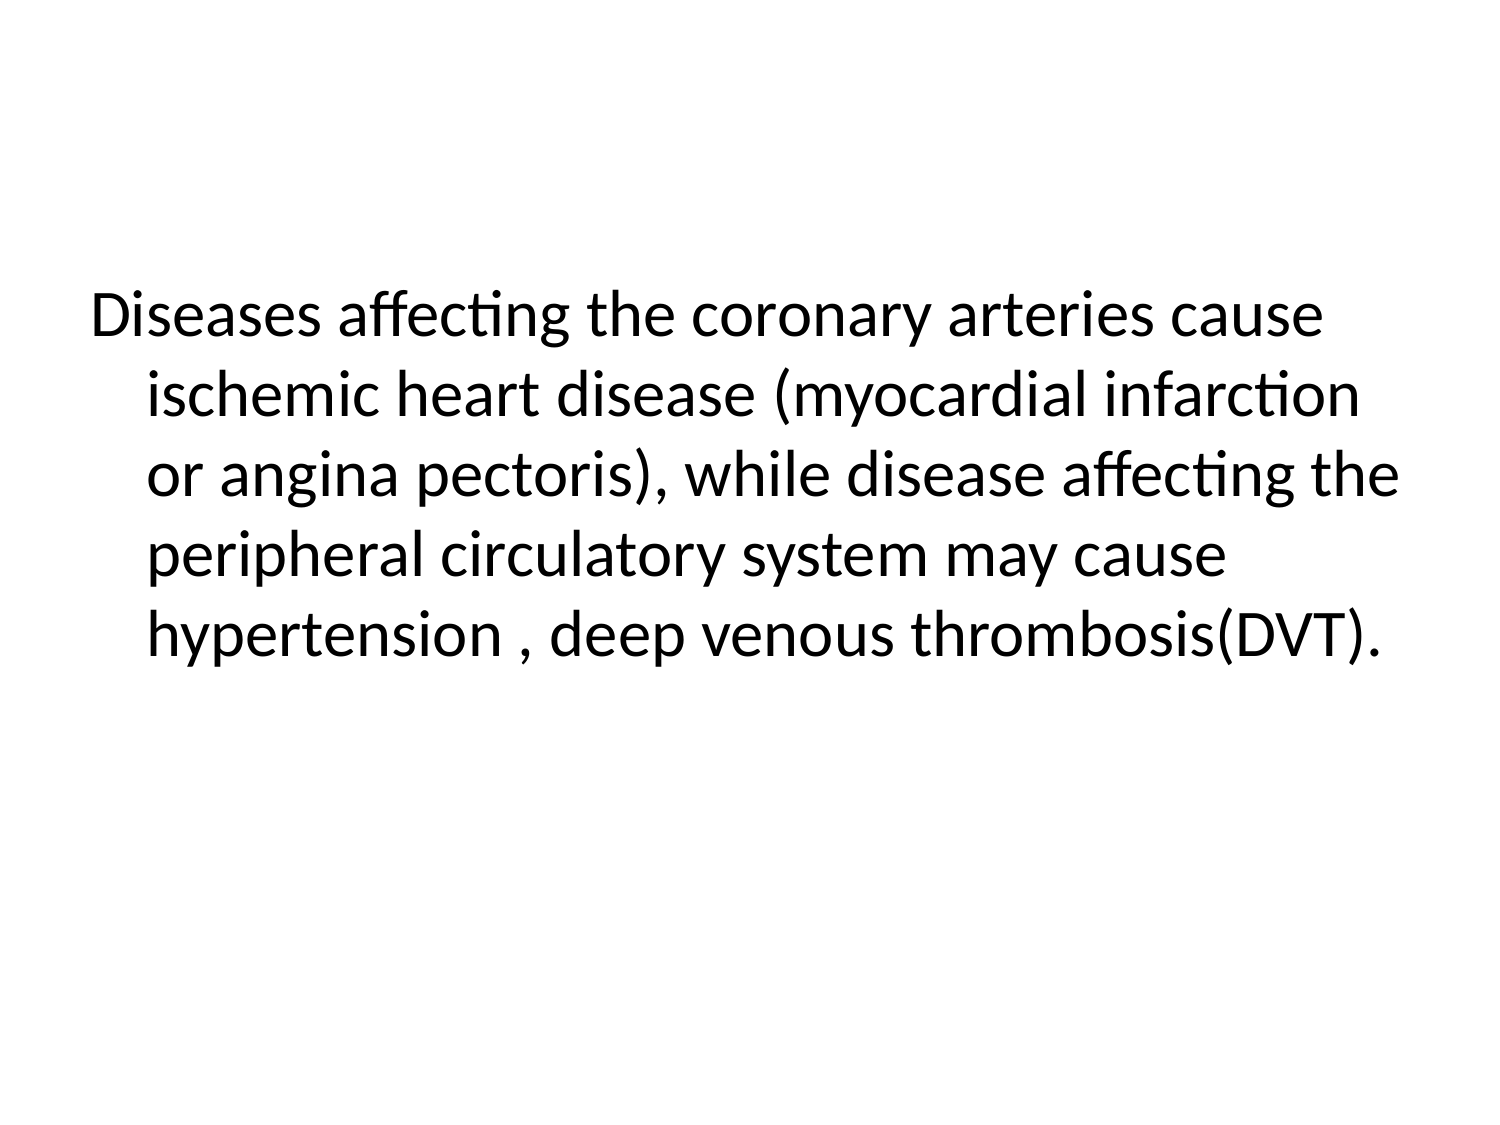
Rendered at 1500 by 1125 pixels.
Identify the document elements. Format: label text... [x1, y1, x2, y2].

list Diseases affecting the coronary arteries cause ischemic heart disease (myocardial infarction or angina pectoris), while disease affecting the peripheral circulatory system may cause hypertension , deep venous thrombosis(DVT). [75, 262, 1425, 1005]
